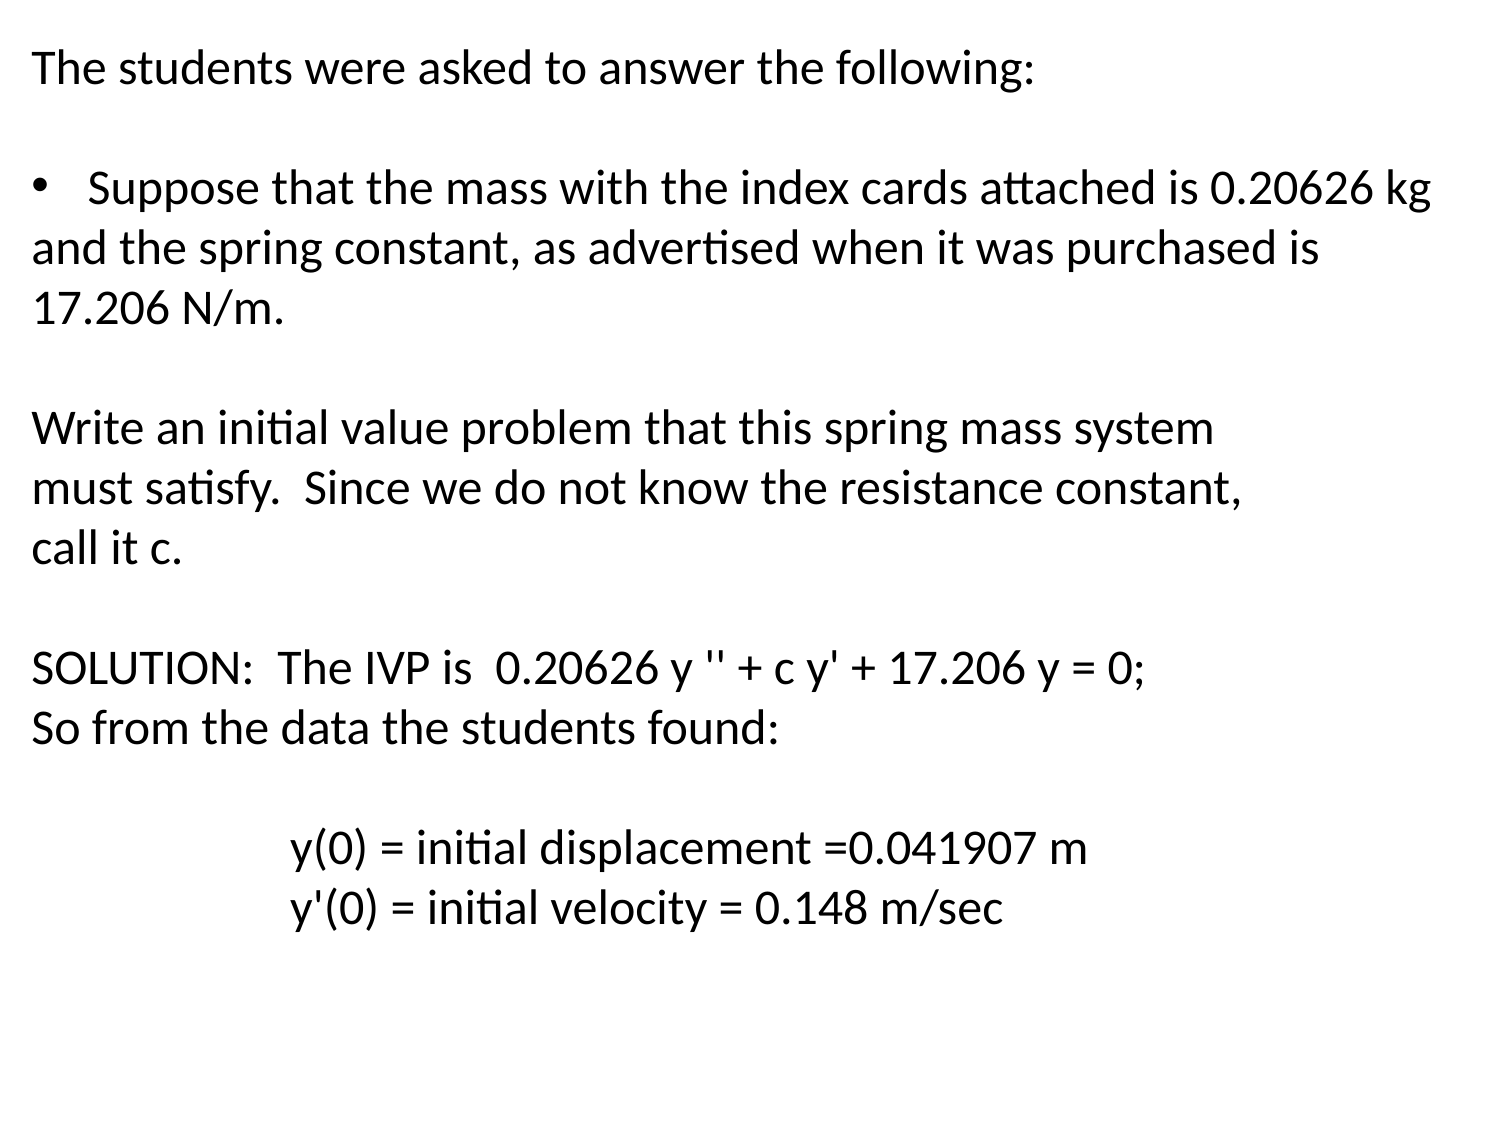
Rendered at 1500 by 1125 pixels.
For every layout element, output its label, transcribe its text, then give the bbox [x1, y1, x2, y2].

text_box The students were asked to answer the following: Suppose that the mass with the index cards attached is 0.20626 kg and the spring constant, as advertised when it was purchased is 17.206 N/m. Write an initial value problem that this spring mass system must satisfy. Since we do not know the resistance constant, call it c. SOLUTION: The IVP is 0.20626 y '' + c y' + 17.206 y = 0; So from the data the students found: y(0) = initial displacement =0.041907 m y'(0) = initial velocity = 0.148 m/sec [16, 27, 1500, 1062]
